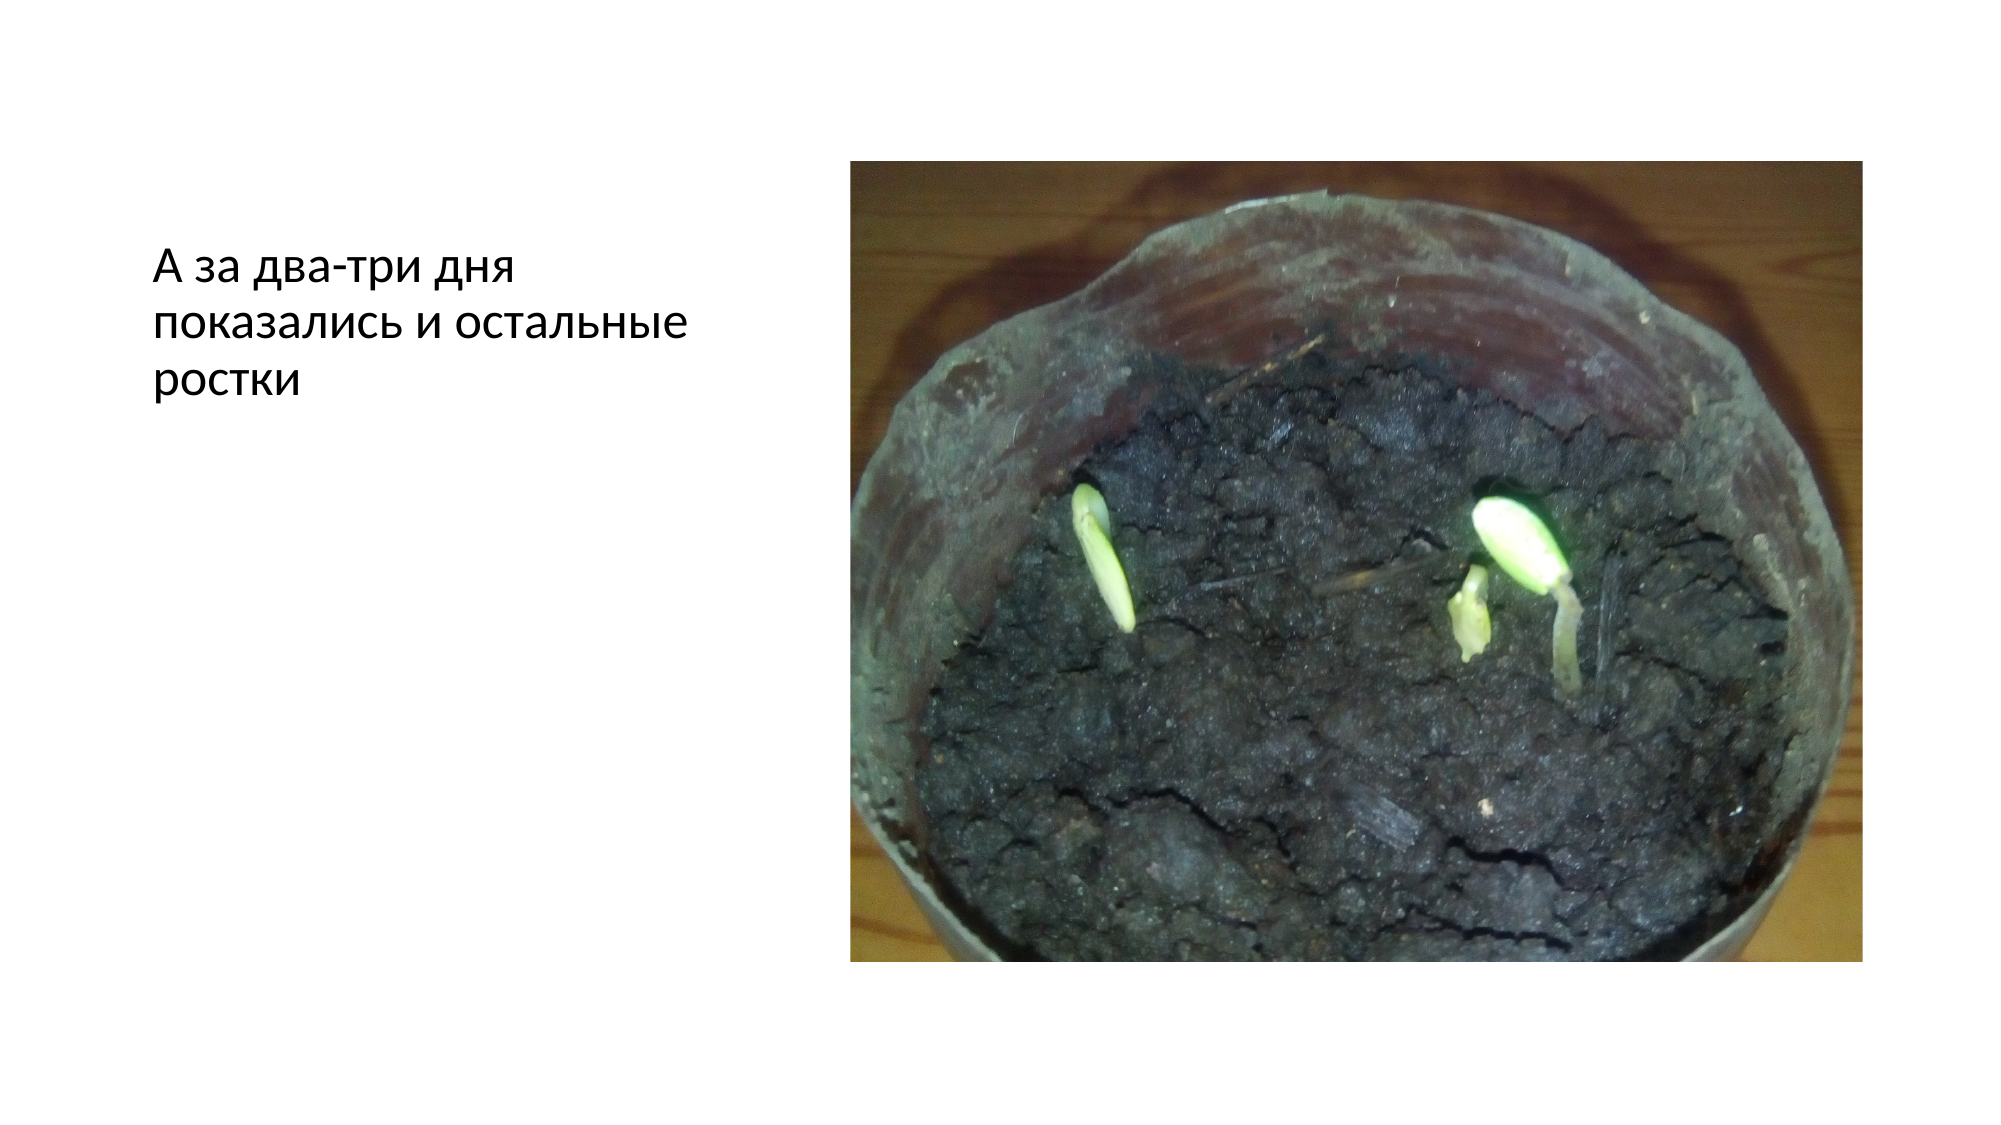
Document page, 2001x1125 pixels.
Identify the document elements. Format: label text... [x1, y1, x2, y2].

list А за два-три дня показались и остальные ростки [137, 230, 783, 963]
picture [850, 161, 1863, 962]
